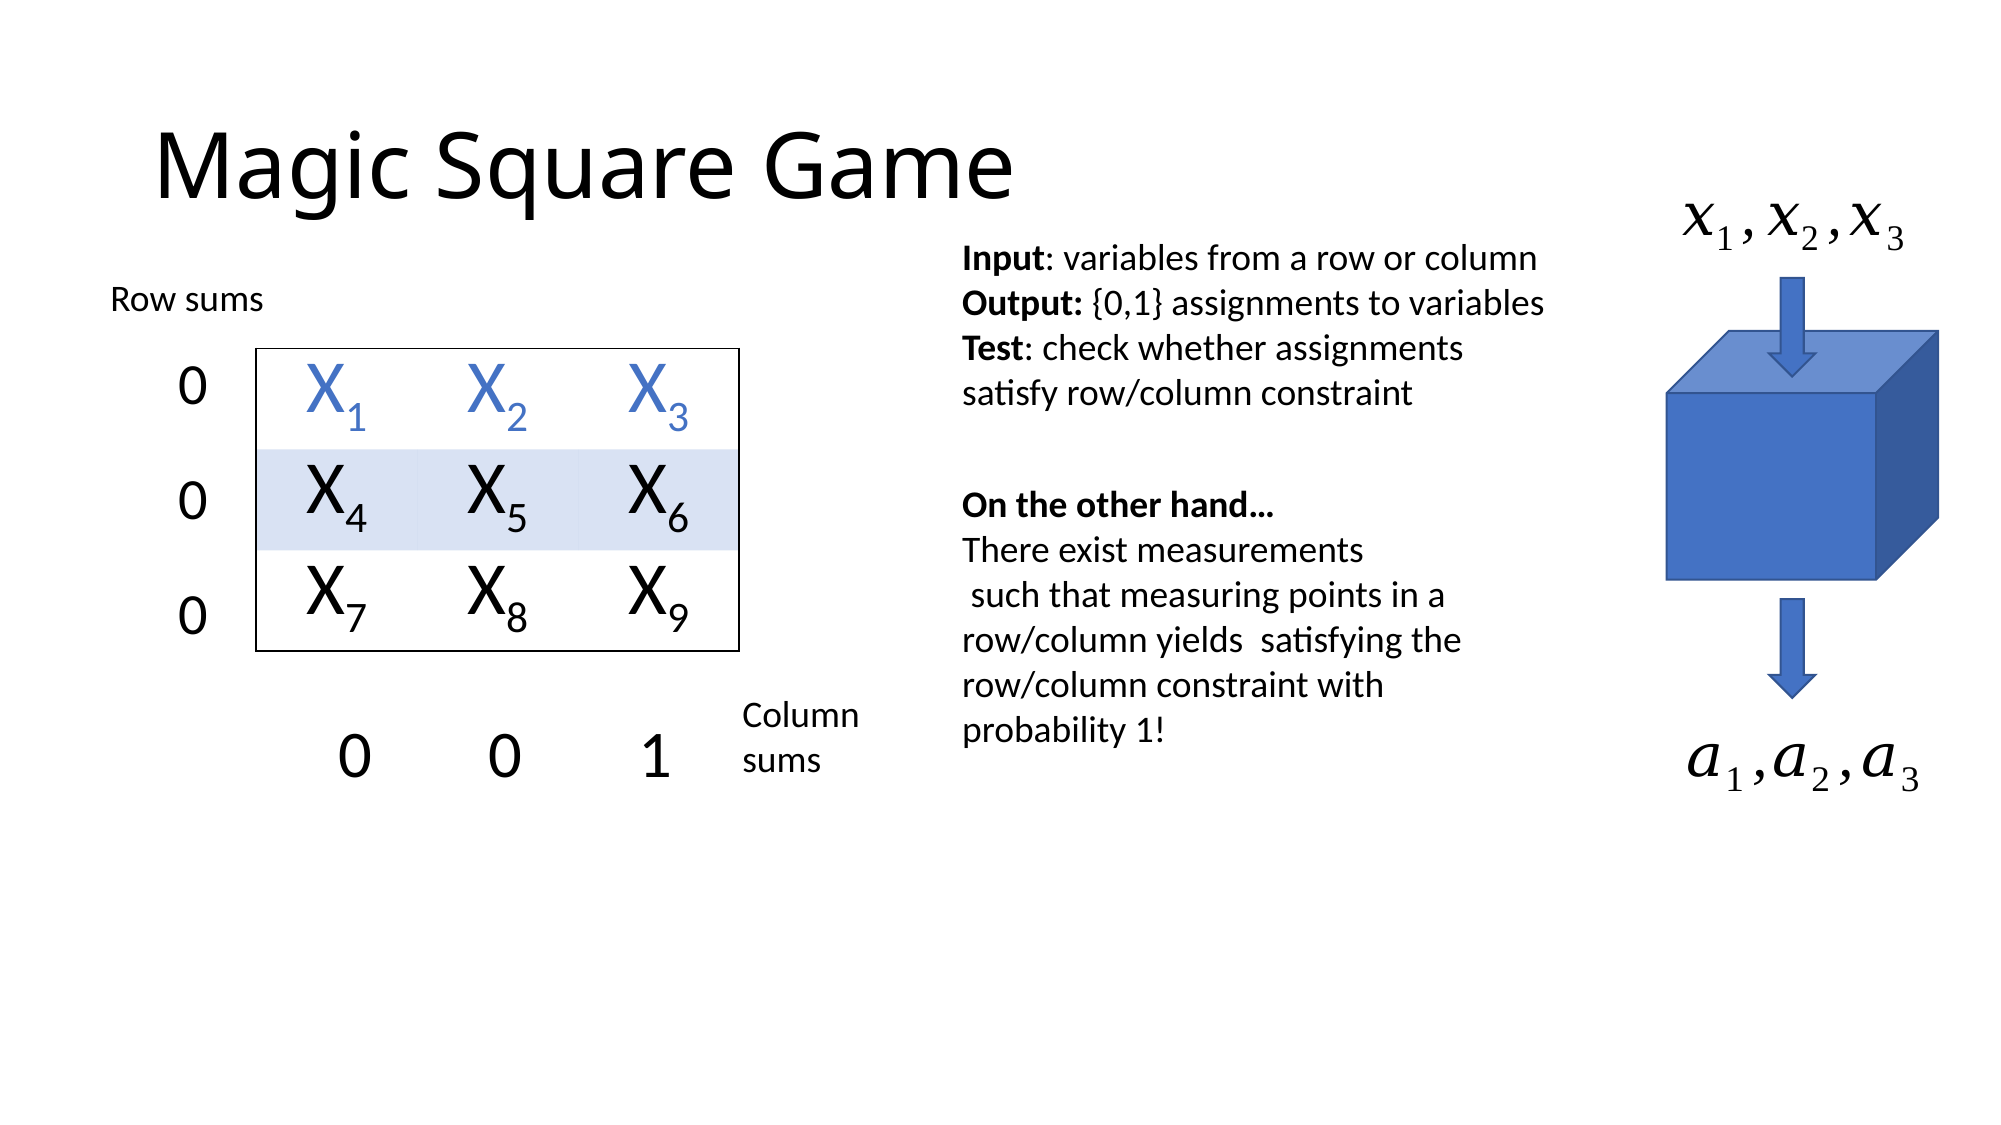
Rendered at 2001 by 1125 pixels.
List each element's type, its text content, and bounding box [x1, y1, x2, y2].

table_cell X7 [295, 550, 417, 650]
table_cell X6 [578, 449, 738, 550]
table_header X2 [417, 349, 578, 449]
table_cell X5 [417, 449, 578, 550]
text_box 0 0 1 [323, 702, 785, 798]
title Magic Square Game [137, 59, 1863, 278]
table_cell X8 [417, 550, 578, 650]
table_header X3 [578, 349, 738, 449]
text_box Input: variables from a row or column Output: {0,1} assignments to variables Test: check whether assignments satisfy row/column constraint [947, 225, 1928, 421]
table_cell X9 [578, 550, 738, 650]
table_cell X4 [295, 449, 417, 550]
text_box 0 0 0 [163, 338, 295, 654]
text_box Row sums [95, 266, 295, 327]
text_box [1766, 598, 1818, 700]
table_header X1 [295, 349, 417, 449]
text_box Column sums [727, 682, 927, 788]
text_box [1665, 329, 1940, 581]
